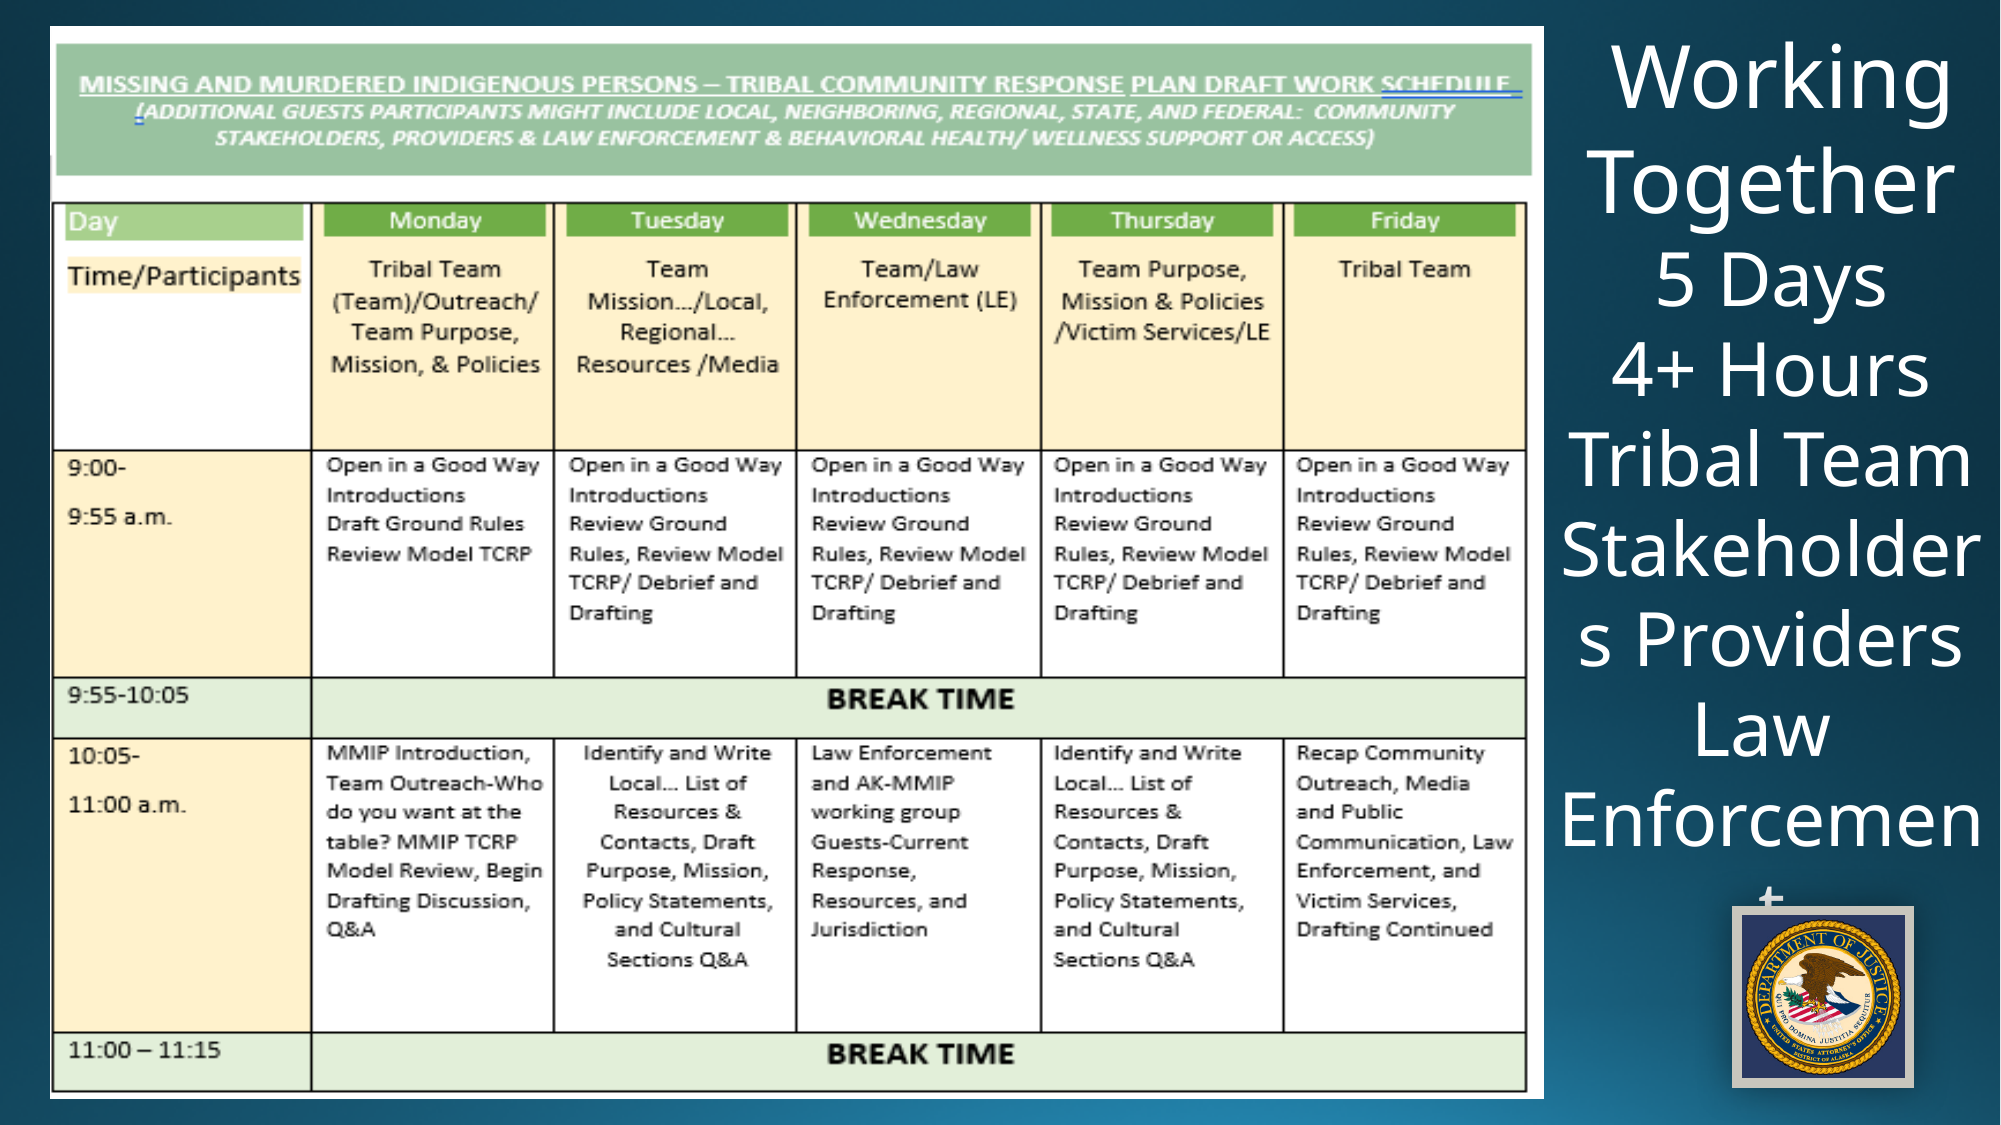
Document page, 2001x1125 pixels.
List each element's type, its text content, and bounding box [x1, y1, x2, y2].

picture [0, 0, 2001, 1125]
text_box Working Together 5 Days 4+ Hours Tribal Team Stakeholders Providers Law Enforcement [1543, 13, 2000, 1064]
